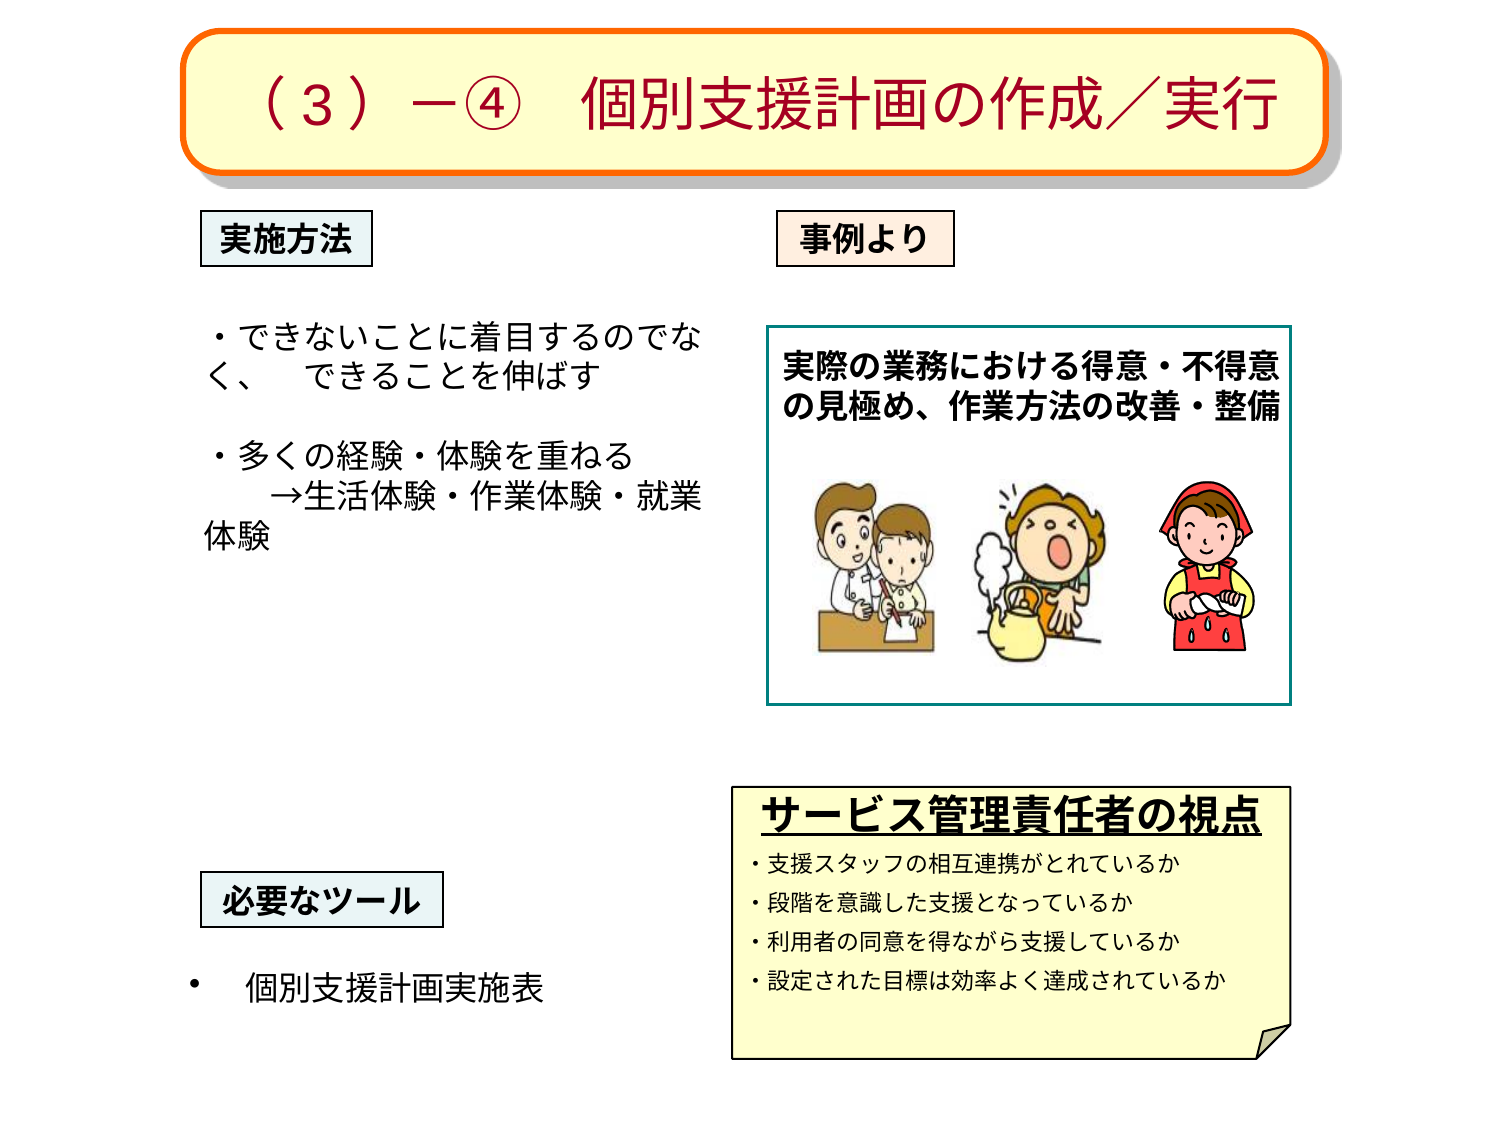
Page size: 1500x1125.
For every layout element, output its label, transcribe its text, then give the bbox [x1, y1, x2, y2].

text_box ・できないことに着目するのでなく、 できることを伸ばす ・多くの経験・体験を重ねる →生活体験・作業体験・就業体験 [191, 314, 733, 694]
text_box 事例より [776, 211, 954, 266]
text_box サービス管理責任者の視点 ・支援スタッフの相互連携がとれているか ・段階を意識した支援となっているか ・利用者の同意を得ながら支援しているか ・設定された目標は効率よく達成されているか [732, 786, 1291, 1059]
text_box 個別支援計画実施表 [174, 964, 635, 1059]
picture [811, 479, 937, 656]
text_box [767, 326, 1291, 338]
picture [1157, 479, 1257, 653]
picture [971, 479, 1109, 668]
text_box 実際の業務における得意・不得意の見極め、作業方法の改善・整備 [767, 338, 1301, 433]
text_box 必要なツール [200, 872, 443, 928]
text_box [767, 433, 1291, 705]
text_box （3）－④ 個別支援計画の作成／実行 [182, 30, 1326, 173]
text_box [767, 279, 1323, 976]
text_box 実施方法 [200, 211, 372, 266]
